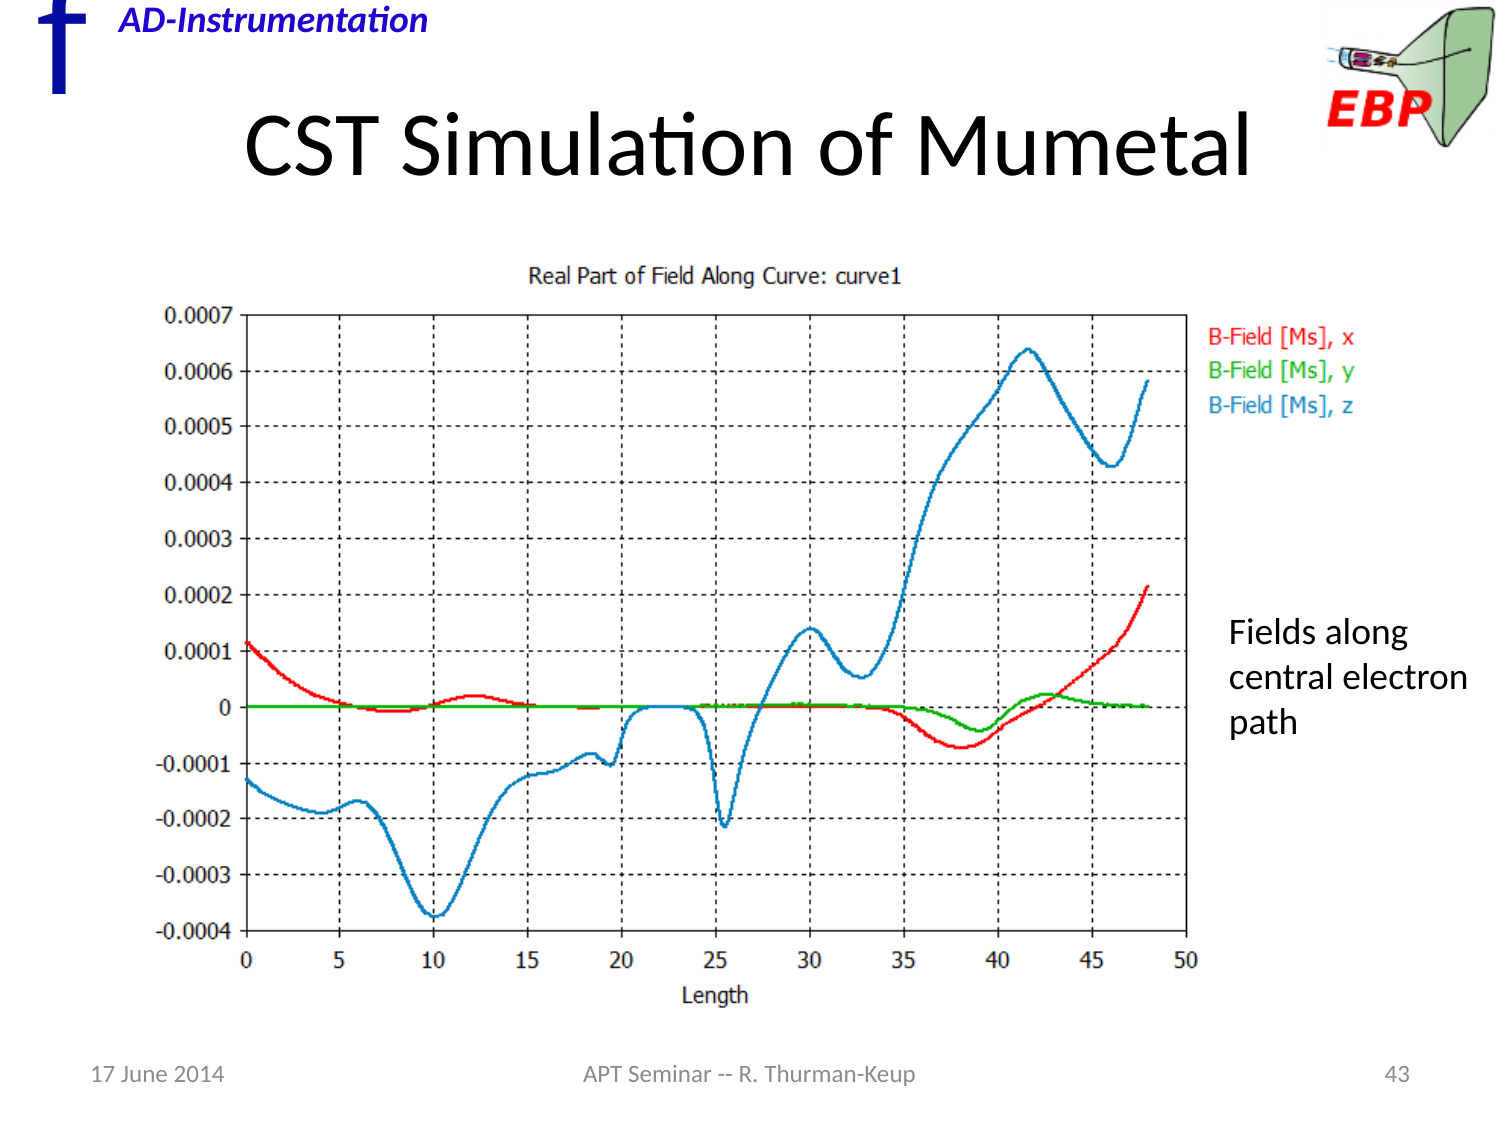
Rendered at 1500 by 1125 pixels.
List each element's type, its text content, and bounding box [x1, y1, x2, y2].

slide_number 43 [1074, 1042, 1425, 1103]
title CST Simulation of Mumetal [75, 45, 1425, 233]
footer APT Seminar -- R. Thurman-Keup [462, 1042, 1038, 1103]
picture [1322, 1, 1500, 152]
picture [124, 237, 1401, 1017]
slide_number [75, 1042, 425, 1103]
text_box Fields along central electron path [1404, 599, 1484, 750]
